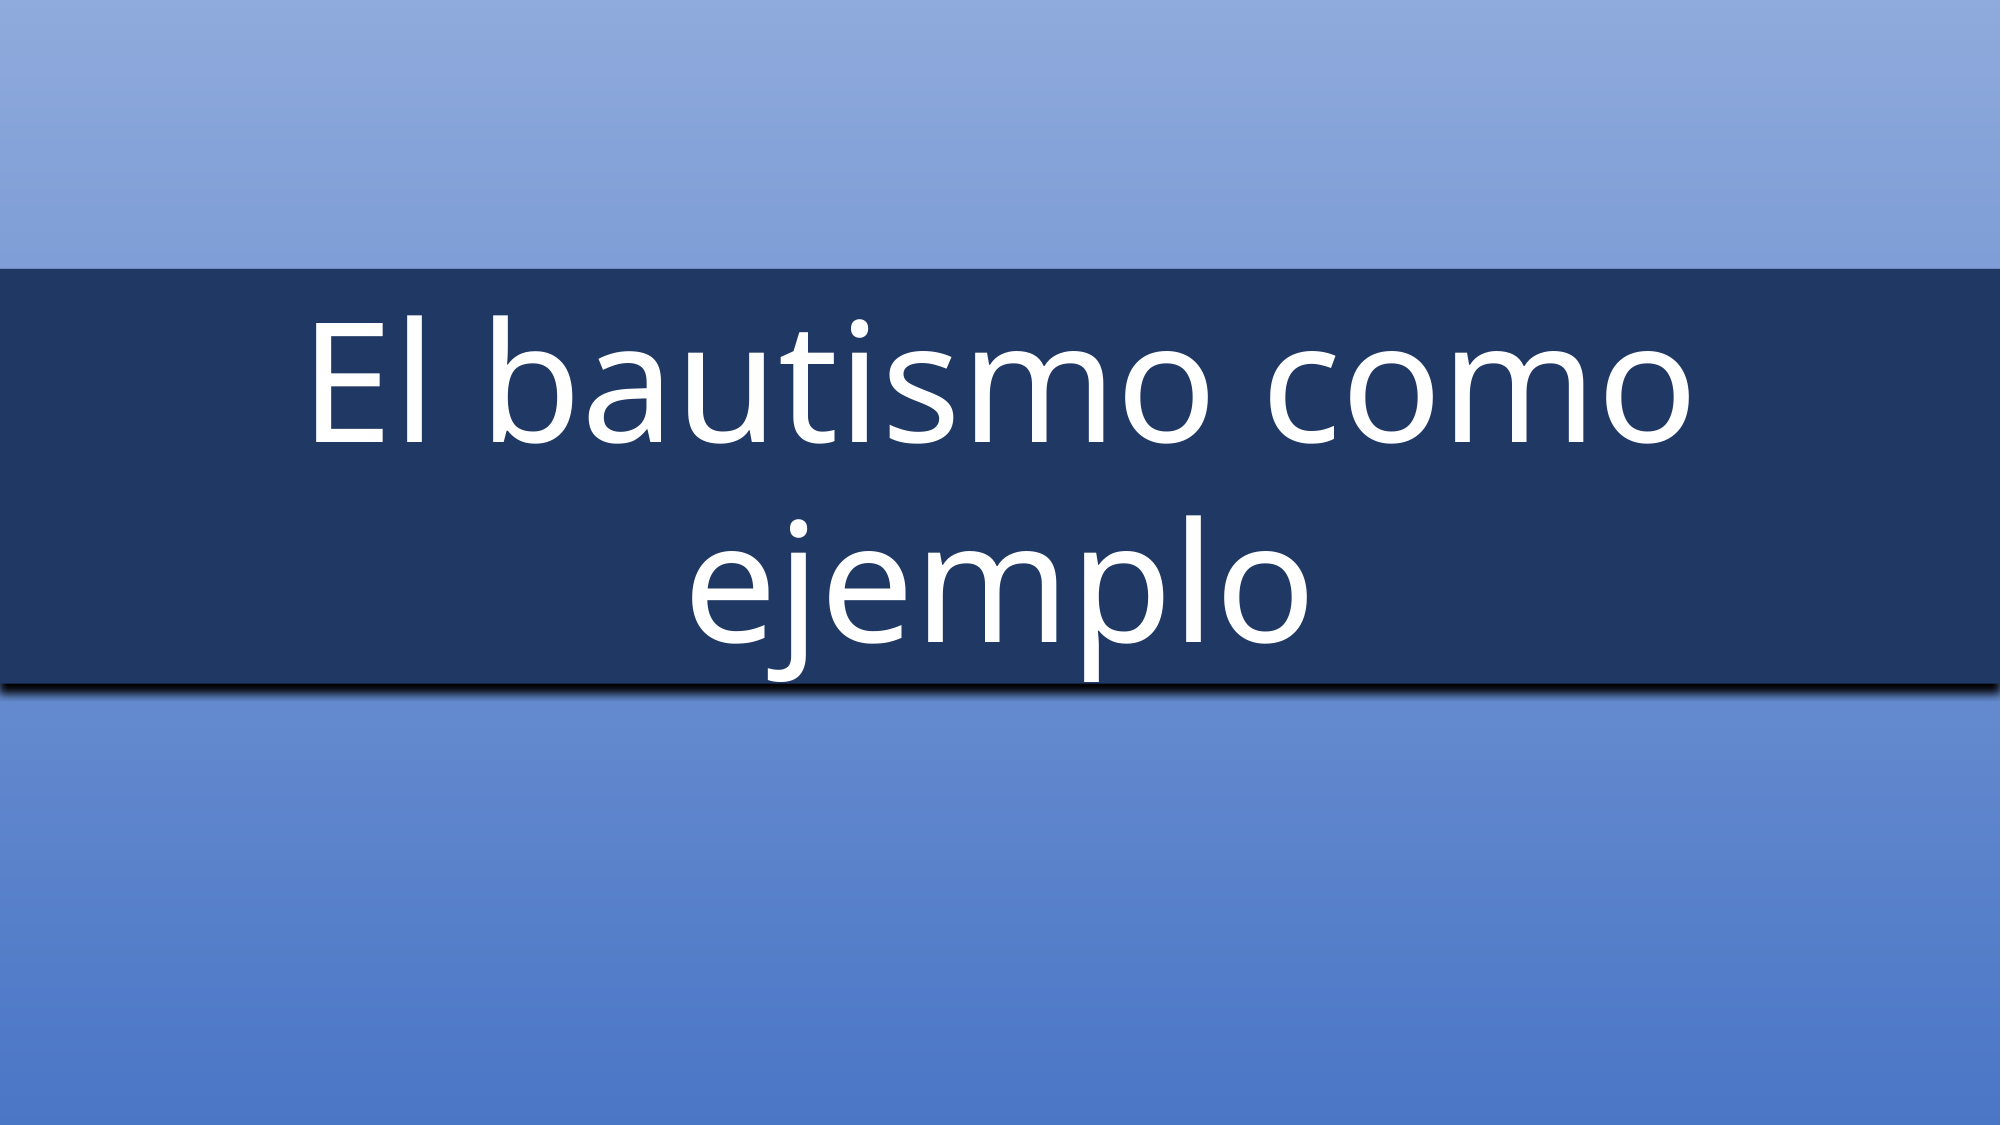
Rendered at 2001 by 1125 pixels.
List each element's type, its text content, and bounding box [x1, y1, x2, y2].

text_box El bautismo como ejemplo [0, 268, 2000, 684]
